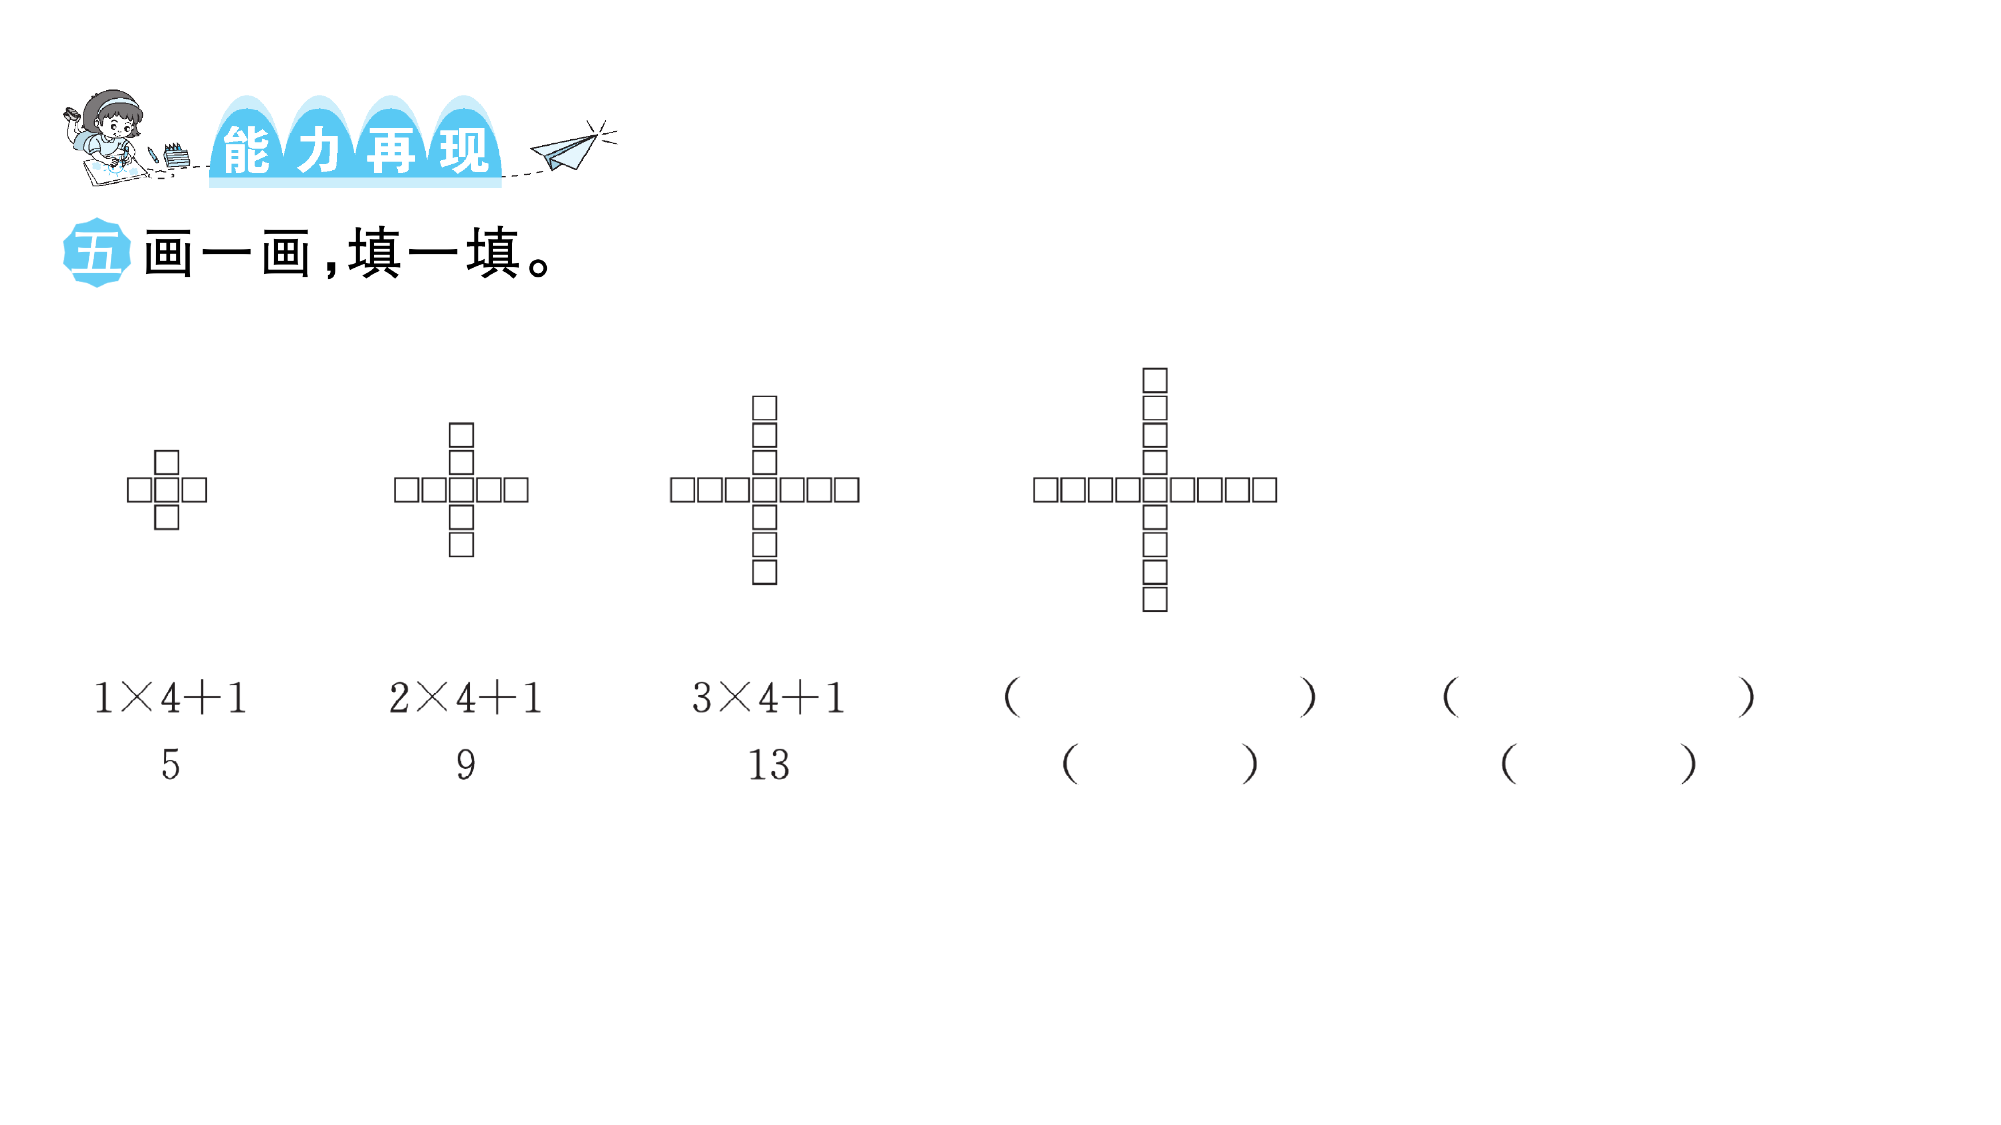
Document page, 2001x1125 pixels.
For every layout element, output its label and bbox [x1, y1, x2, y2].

picture [92, 319, 1983, 806]
picture [58, 58, 1949, 308]
